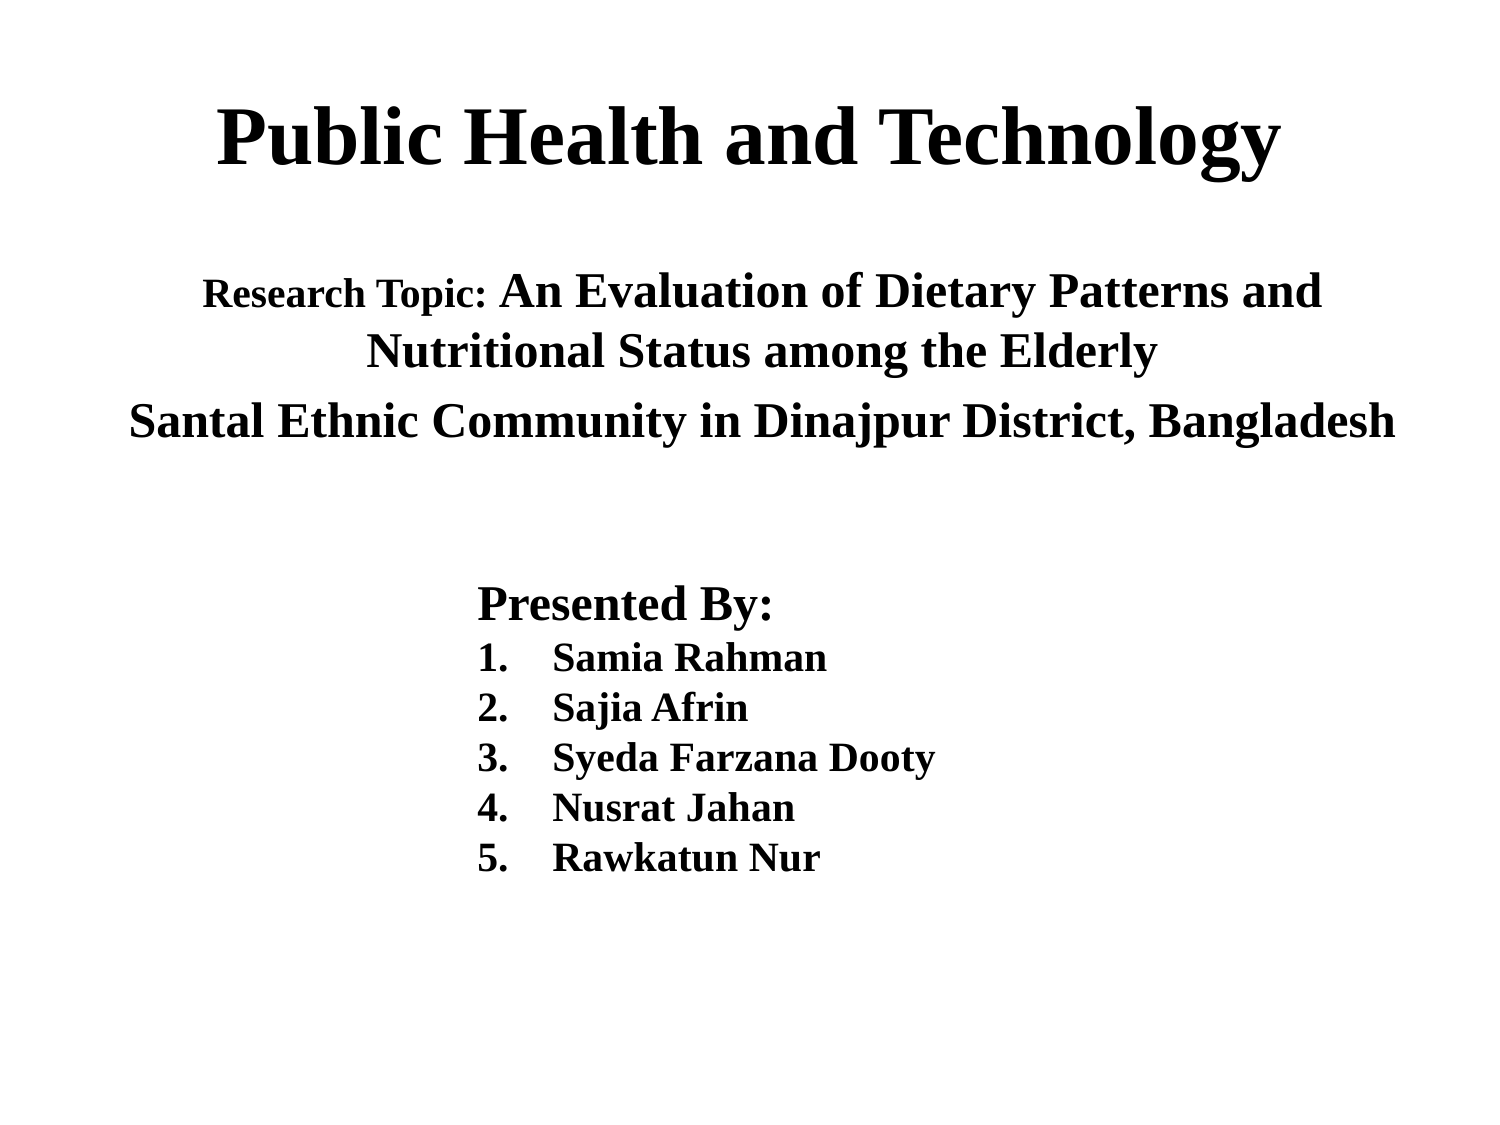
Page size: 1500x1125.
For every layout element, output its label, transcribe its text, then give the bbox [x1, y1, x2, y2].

text_box Presented By: Samia Rahman Sajia Afrin Syeda Farzana Dooty Nusrat Jahan Rawkatun Nur [462, 562, 1088, 948]
subtitle Research Topic: An Evaluation of Dietary Patterns and Nutritional Status among the Elderly Santal Ethnic Community in Dinajpur District, Bangladesh [112, 249, 1413, 538]
title Public Health and Technology [112, 62, 1388, 200]
